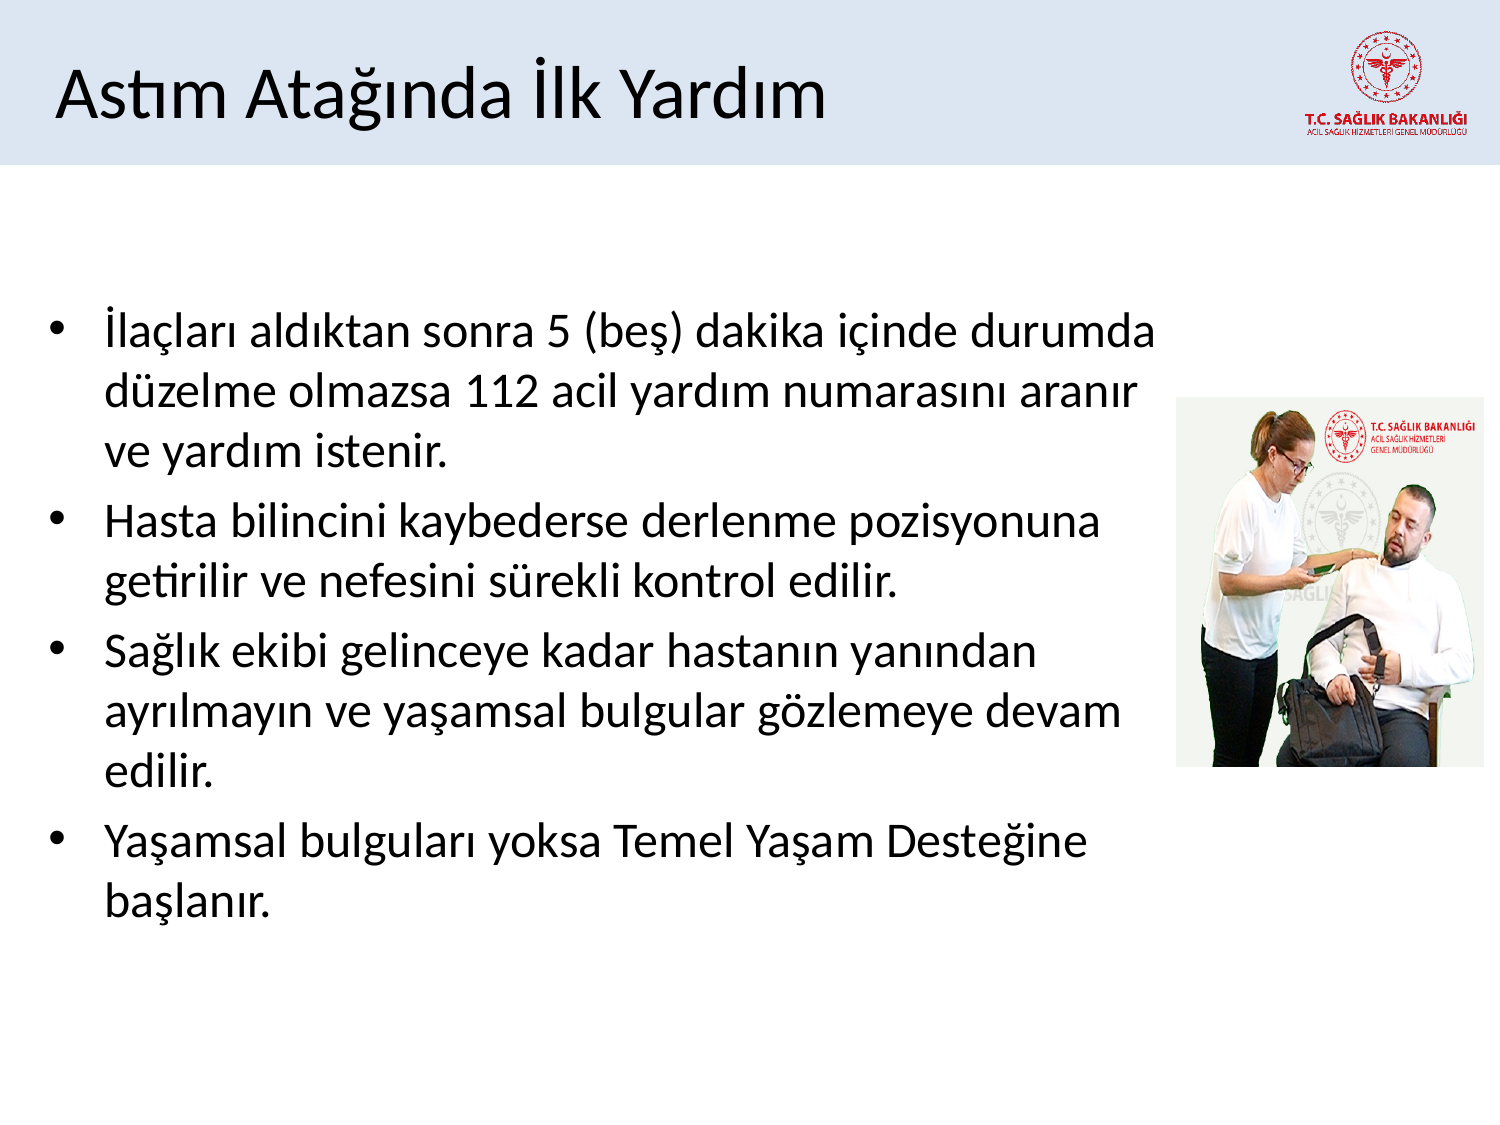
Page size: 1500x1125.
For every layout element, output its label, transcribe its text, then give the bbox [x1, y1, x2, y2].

picture [1176, 396, 1485, 767]
list İlaçları aldıktan sonra 5 (beş) dakika içinde durumda düzelme olmazsa 112 acil yardım numarasını aranır ve yardım istenir. Hasta bilincini kaybederse derlenme pozisyonuna getirilir ve nefesini sürekli kontrol edilir. Sağlık ekibi gelinceye kadar hastanın yanından ayrılmayın ve yaşamsal bulgular gözlemeye devam edilir. Yaşamsal bulguları yoksa Temel Yaşam Desteğine başlanır. [33, 219, 1176, 1125]
picture [1304, 31, 1467, 137]
title Astım Atağında İlk Yardım [6, 14, 1500, 162]
text_box [0, 0, 1500, 167]
